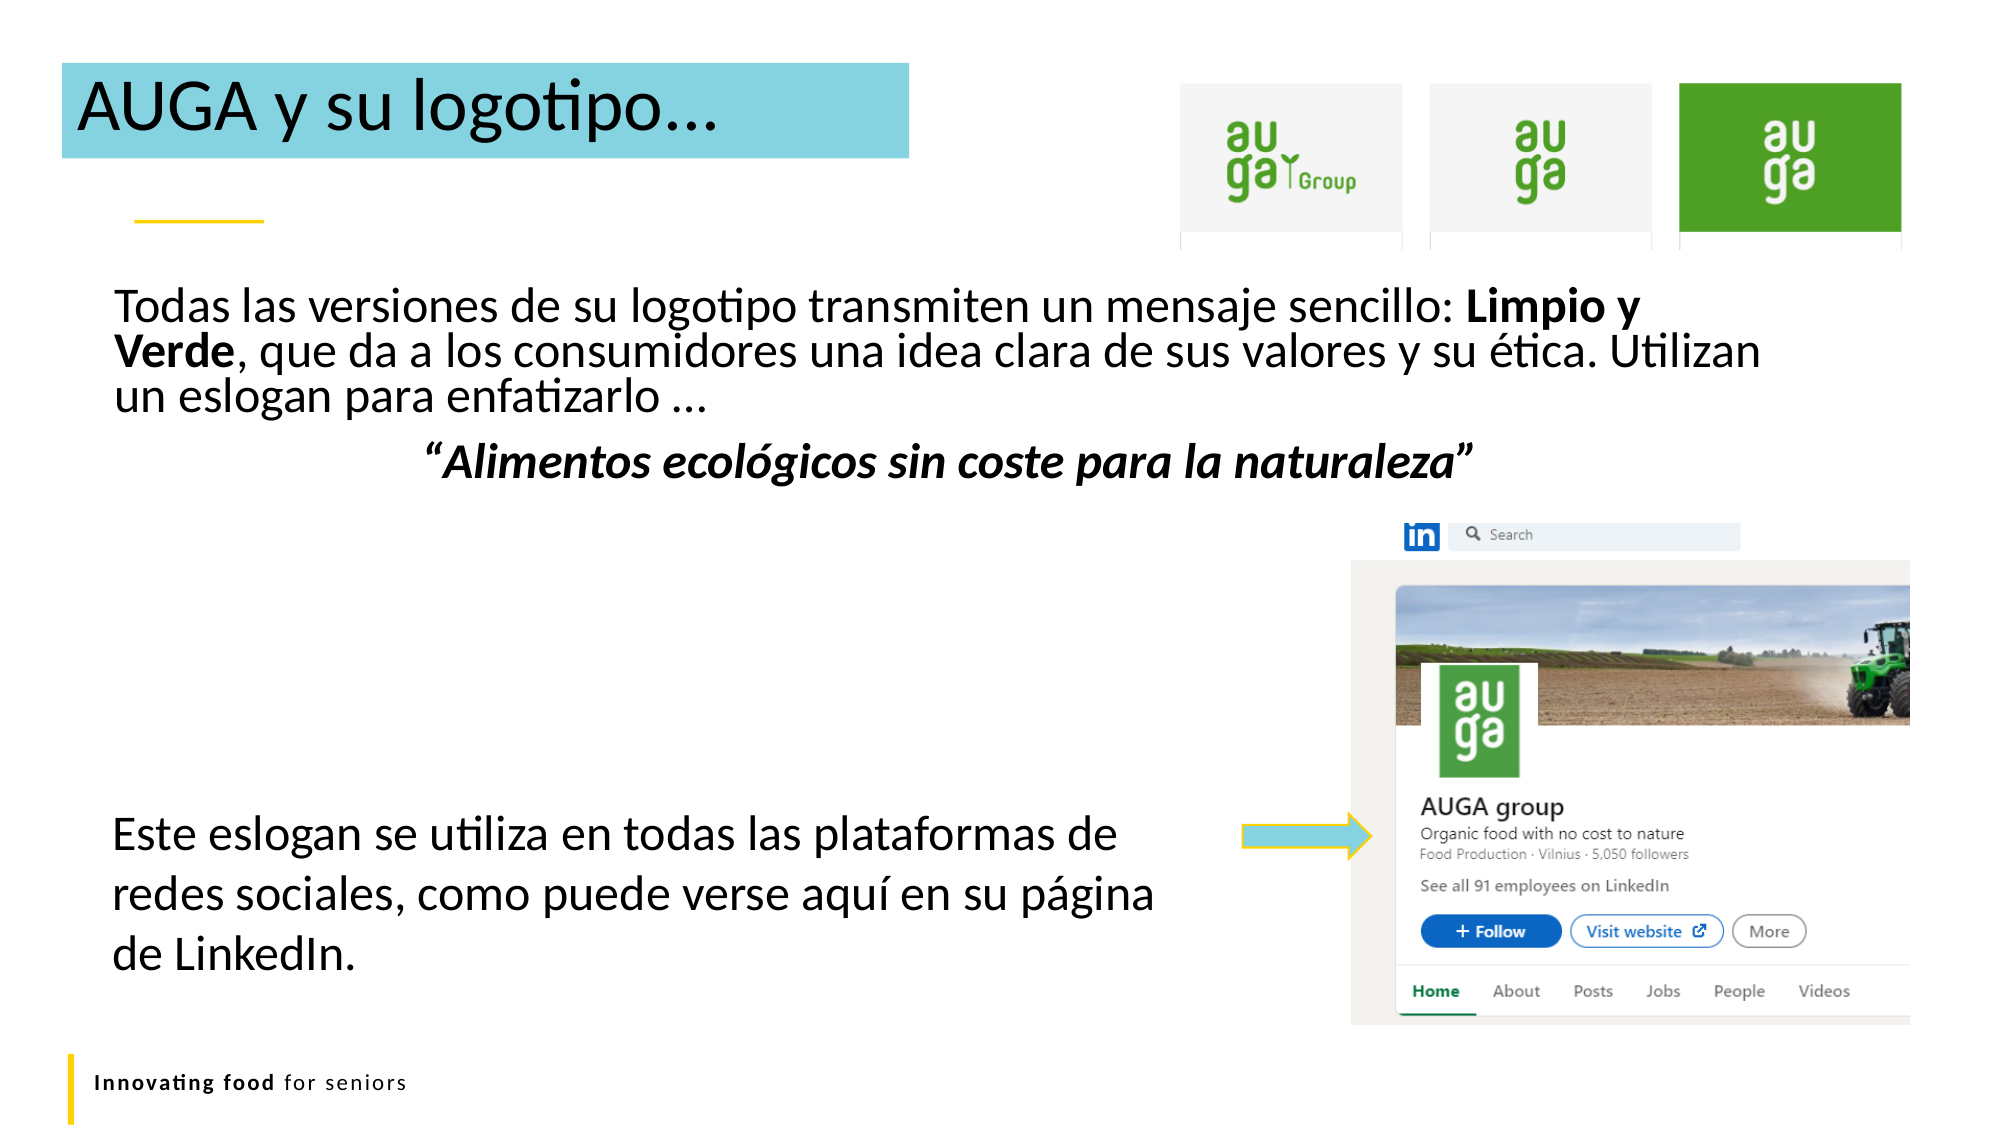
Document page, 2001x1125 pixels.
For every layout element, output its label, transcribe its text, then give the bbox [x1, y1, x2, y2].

list AUGA y su logotipo... [62, 62, 910, 159]
list Todas las versiones de su logotipo transmiten un mensaje sencillo: Limpio y Verde, que da a los consumidores una idea clara de sus valores y su ética. Utilizan un eslogan para enfatizarlo … “Alimentos ecológicos sin coste para la naturaleza” [62, 278, 1800, 914]
text_box [1241, 811, 1351, 862]
picture [1127, 56, 1955, 250]
text_box Este eslogan se utiliza en todas las plataformas de redes sociales, como puede verse aquí en su página de LinkedIn. [97, 792, 1206, 988]
picture [1351, 523, 1910, 1025]
